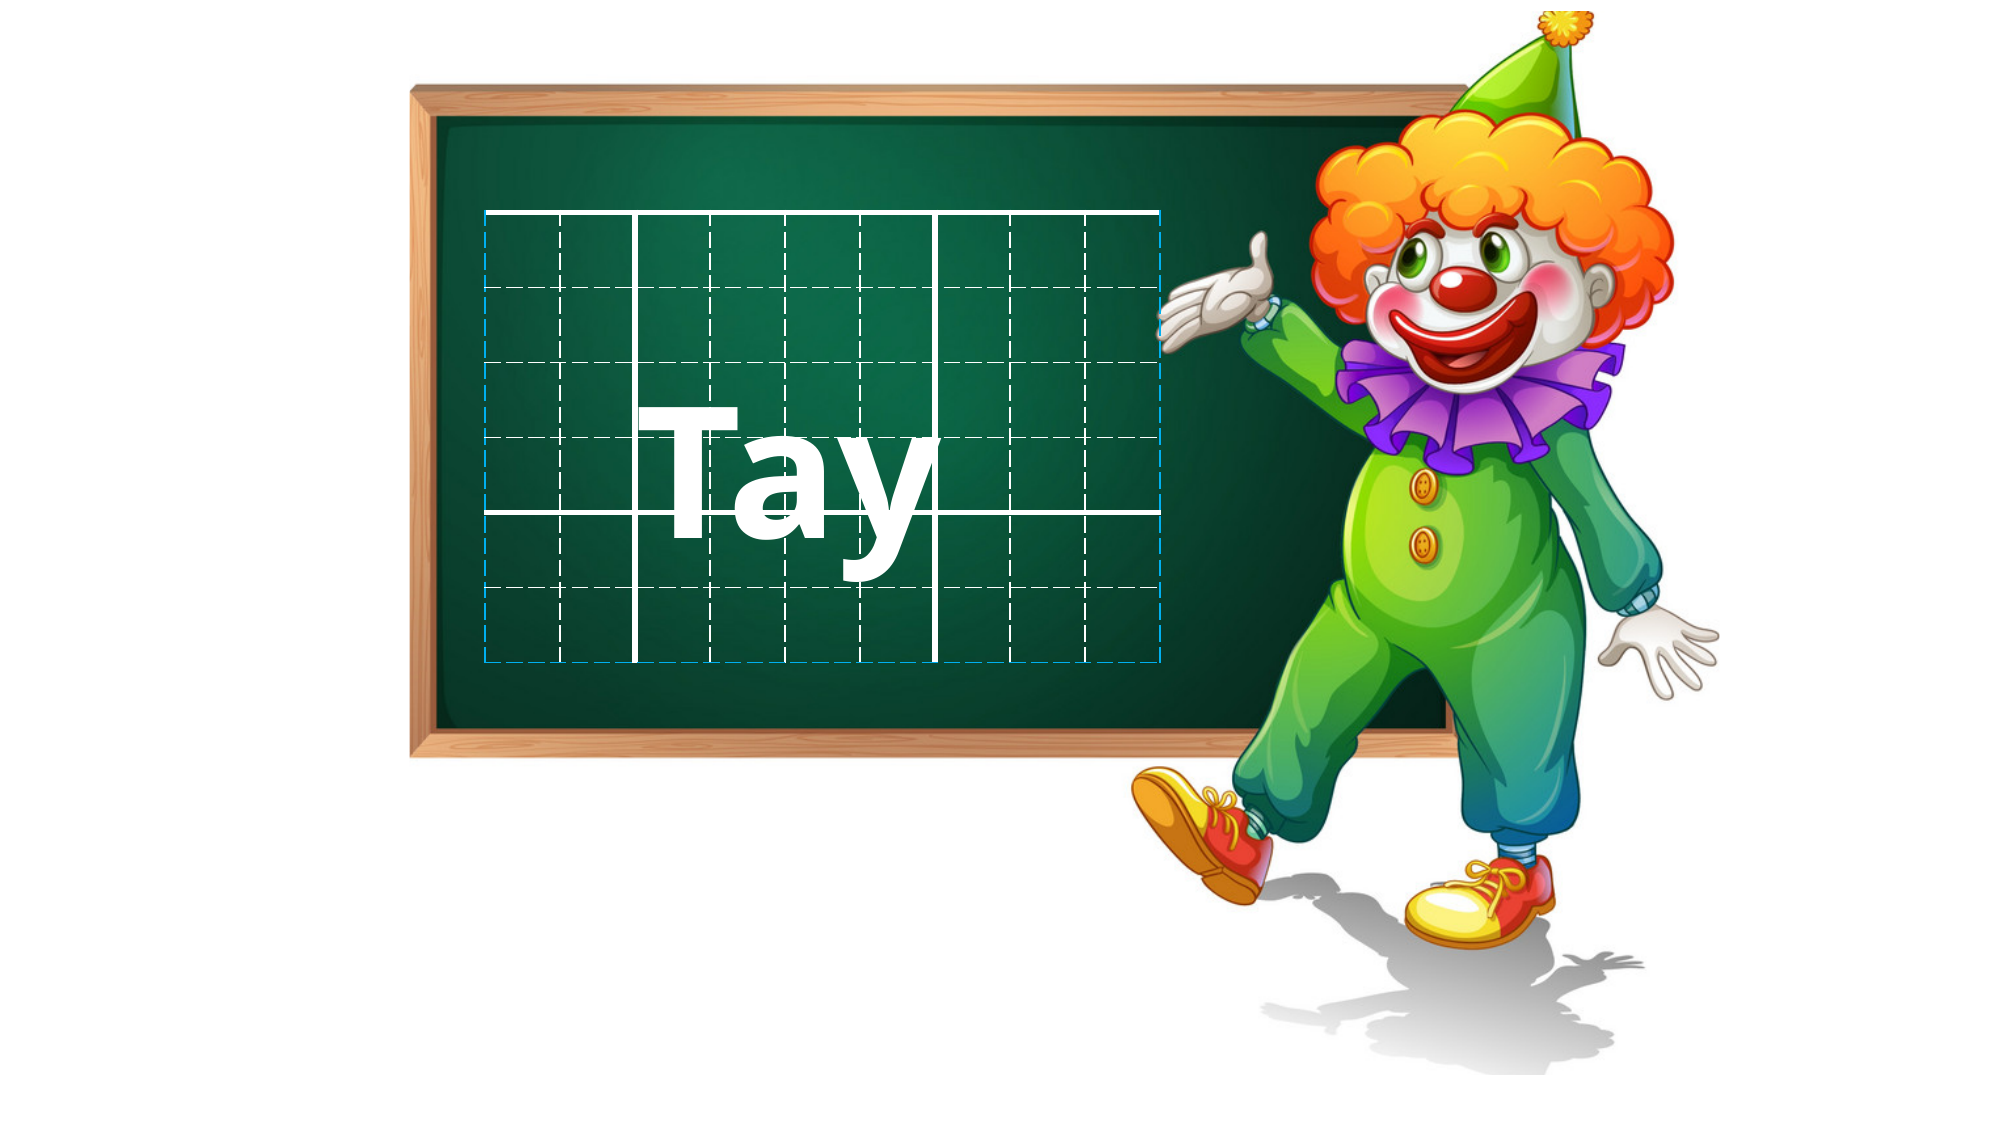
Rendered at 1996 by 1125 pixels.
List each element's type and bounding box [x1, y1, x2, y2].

picture [409, 10, 1720, 1076]
